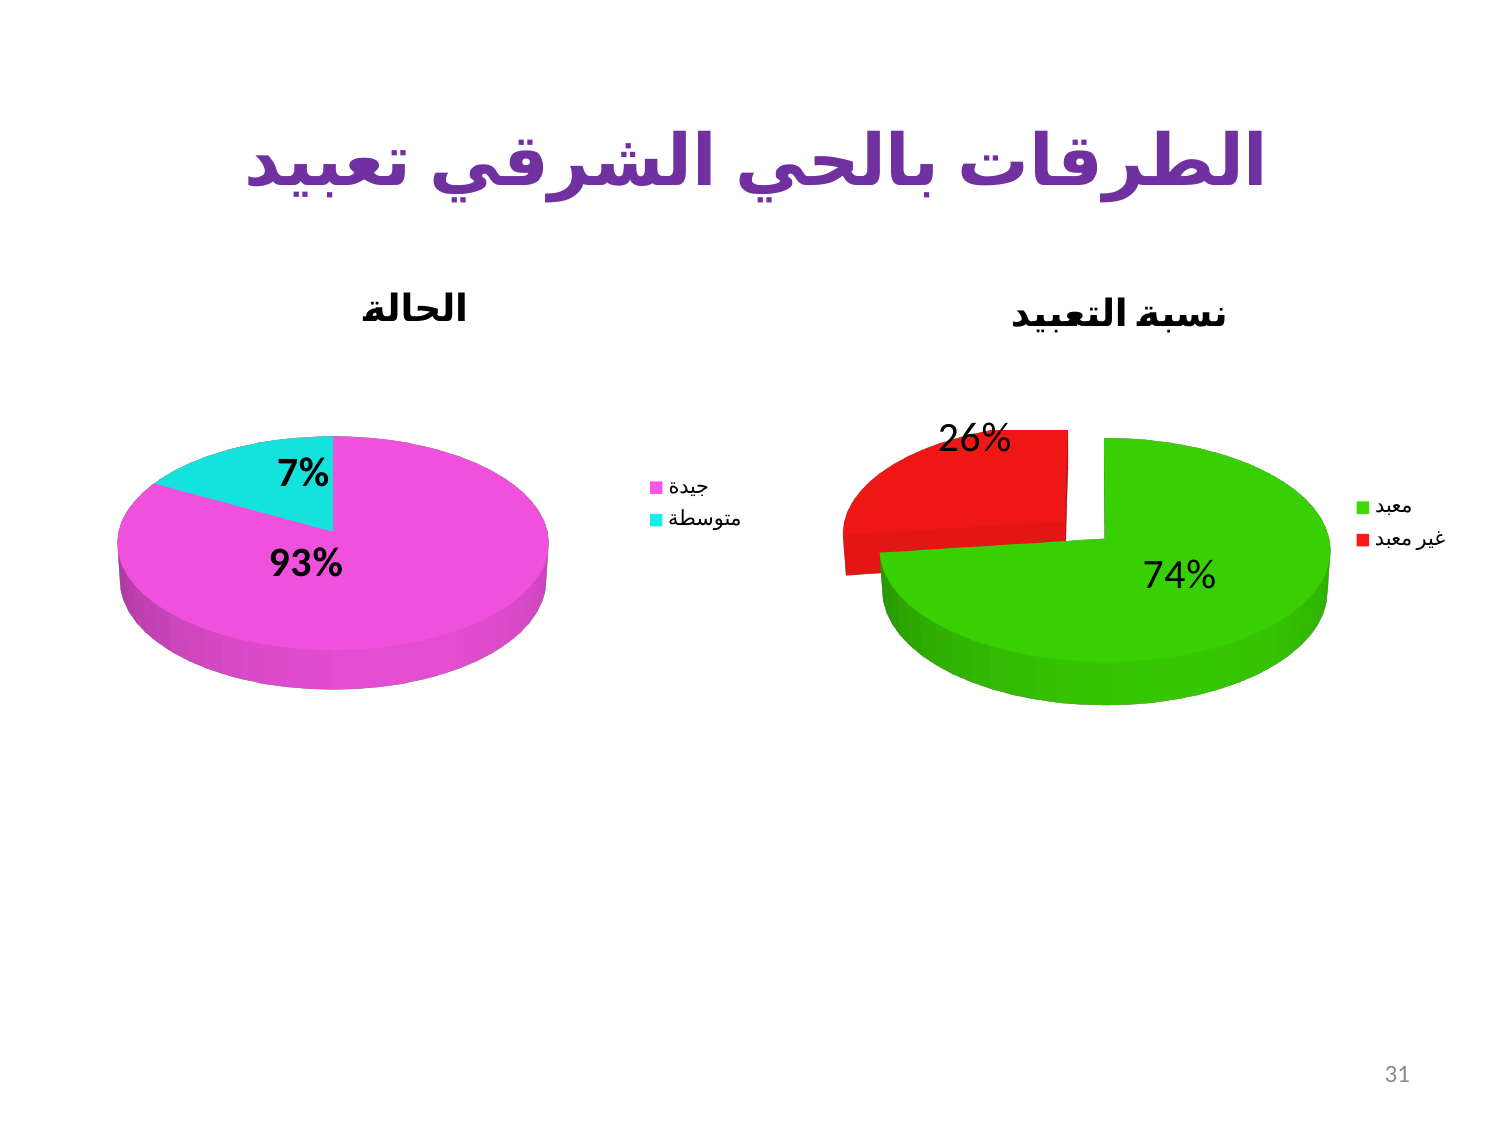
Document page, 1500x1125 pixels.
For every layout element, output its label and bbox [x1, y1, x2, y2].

slide_number [1074, 1042, 1425, 1103]
chart [773, 262, 1466, 786]
chart [70, 257, 762, 751]
title [82, 105, 1432, 293]
